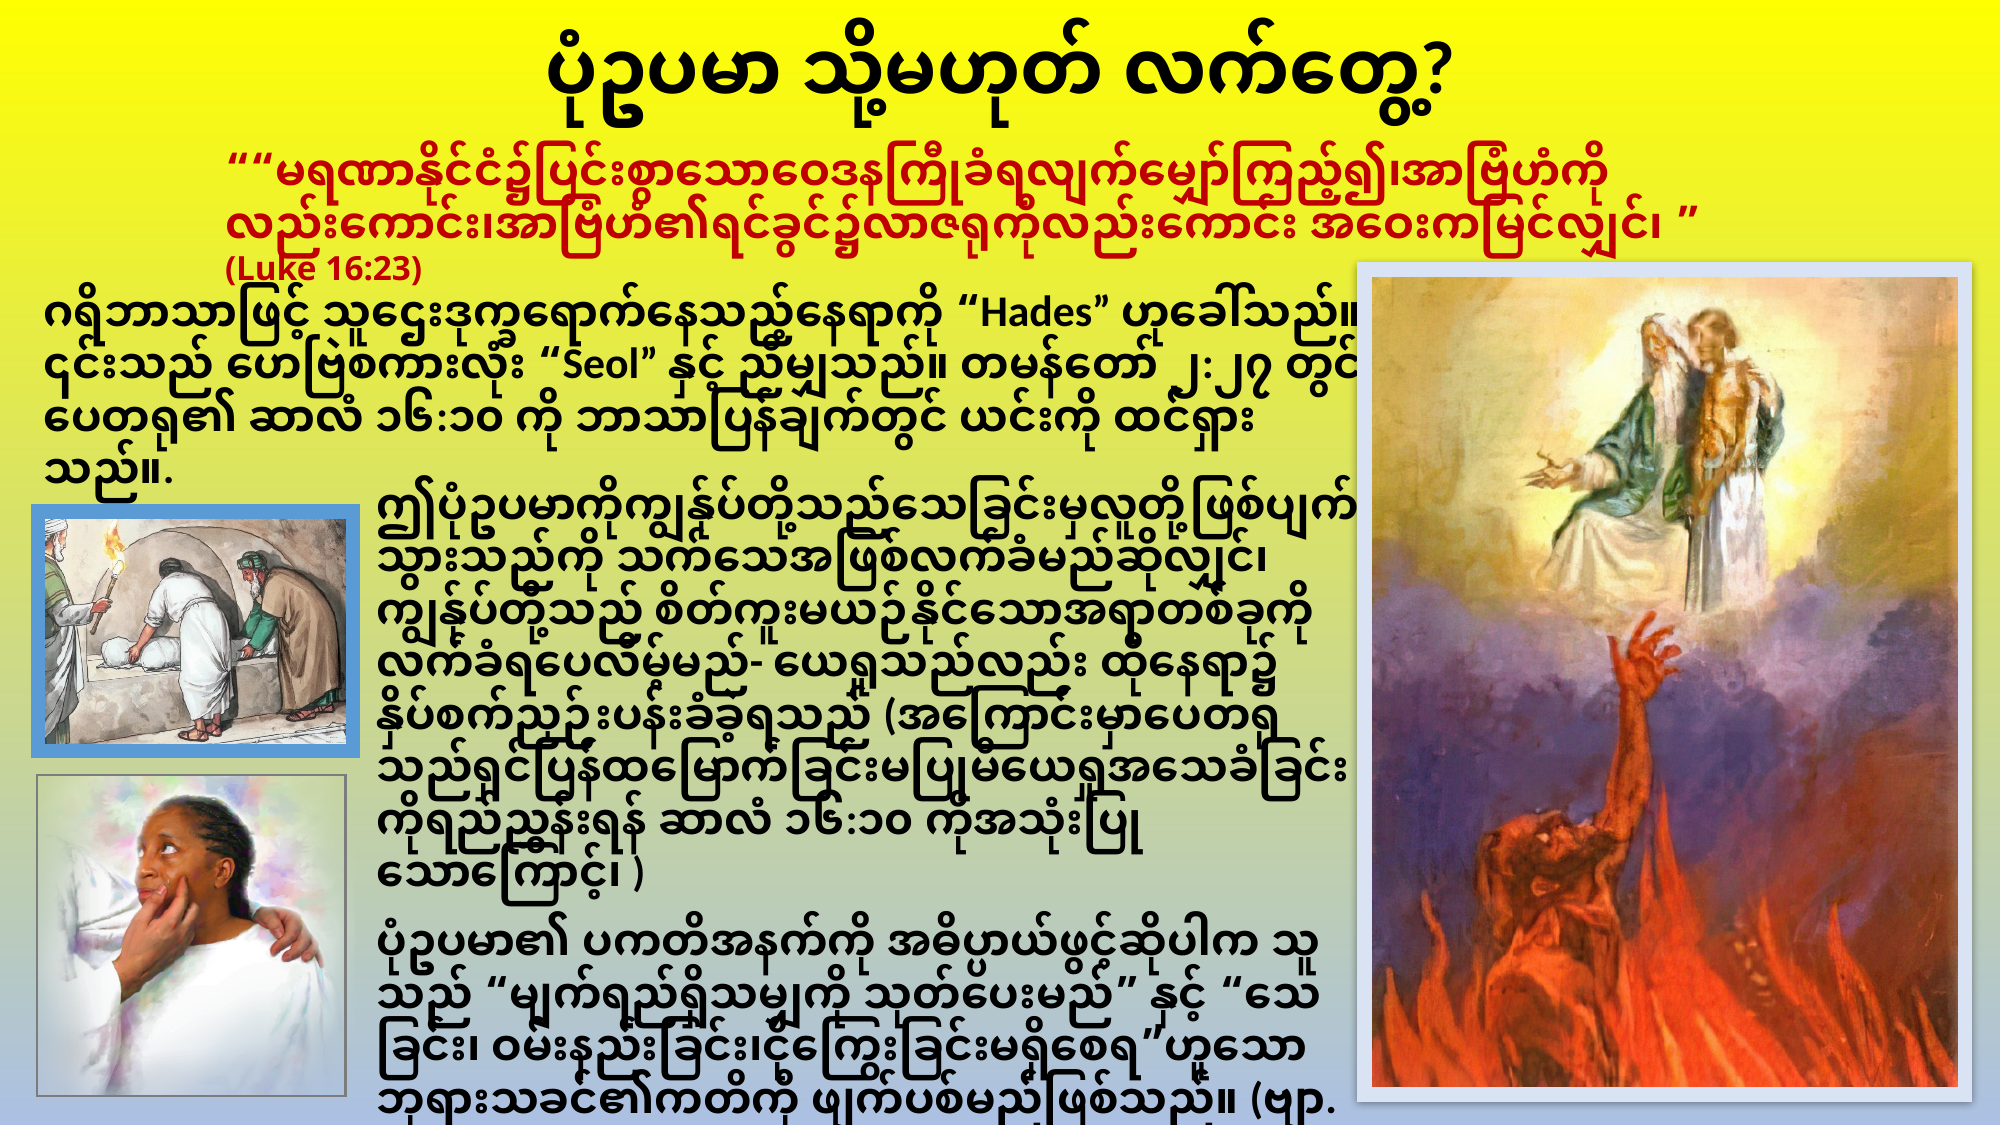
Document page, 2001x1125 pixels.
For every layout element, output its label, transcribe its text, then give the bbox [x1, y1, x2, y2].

picture [1371, 276, 1958, 1087]
text_box ဂရိဘာသာဖြင့် သူဌေးဒုက္ခရောက်နေသည့်နေရာကို “Hades” ဟုခေါ်သည်။ ၎င်းသည် ဟေဗြဲစကားလုံး “Seol” နှင့် ညီမျှသည်။ တမန်တော် ၂:၂၇ တွင် ပေတရု၏ ဆာလံ ၁၆:၁၀ ကို ဘာသာပြန်ချက်တွင် ယင်းကို ထင်ရှားသည်။. [28, 274, 1351, 500]
text_box ဤပုံဥပမာကိုကျွန်ုပ်တို့သည်သေခြင်းမှလူတို့ဖြစ်ပျက်သွားသည်ကို သက်သေအဖြစ်လက်ခံမည်ဆိုလျှင်၊ကျွန်ုပ်တို့သည် စိတ်ကူးမယဉ်နိုင်သောအရာတစ်ခုကိုလက်ခံရပေလိမ့်မည်- ယေရှုသည်လည်း ထိုနေရာ၌ နှိပ်စက်ညှဉ်းပန်းခံခဲ့ရသည် (အကြောင်းမှာပေတရုသည်ရှင်ပြန်ထမြောက်ခြင်းမပြုမီယေရှုအသေခံခြင်းကိုရည်ညွှန်းရန် ဆာလံ ၁၆:၁၀ ကိုအသုံးပြုသောကြောင့်၊ ) ပုံဥပမာ၏ ပကတိအနက်ကို အဓိပ္ပာယ်ဖွင့်ဆိုပါက သူသည် “မျက်ရည်ရှိသမျှကို သုတ်ပေးမည်” နှင့် “သေခြင်း၊ ဝမ်းနည်းခြင်း၊ငိုကြွေးခြင်းမရှိစေရ”ဟူသောဘုရားသခင်၏ကတိကို ဖျက်ပစ်မည်ဖြစ်သည်။ (ဗျာ. ၂၁:၄) [361, 468, 1385, 1125]
text_box ပုံဥပမာ သို့မဟုတ် လက်တွေ့? [0, 11, 2000, 117]
text_box ““မရဏာနိုင်ငံ၌ပြင်းစွာသောဝေဒနကြီုခံရလျက်မျှော်ကြည့်၍၊အာဗြံဟံကိုလည်းကောင်း၊အာဗြံဟံ၏ရင်ခွင်၌လာဇရုကိုလည်းကောင်း အဝေးကမြင်လျှင်၊ ” (Luke 16:23) [210, 133, 1790, 295]
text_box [36, 774, 355, 1096]
picture [45, 518, 346, 744]
